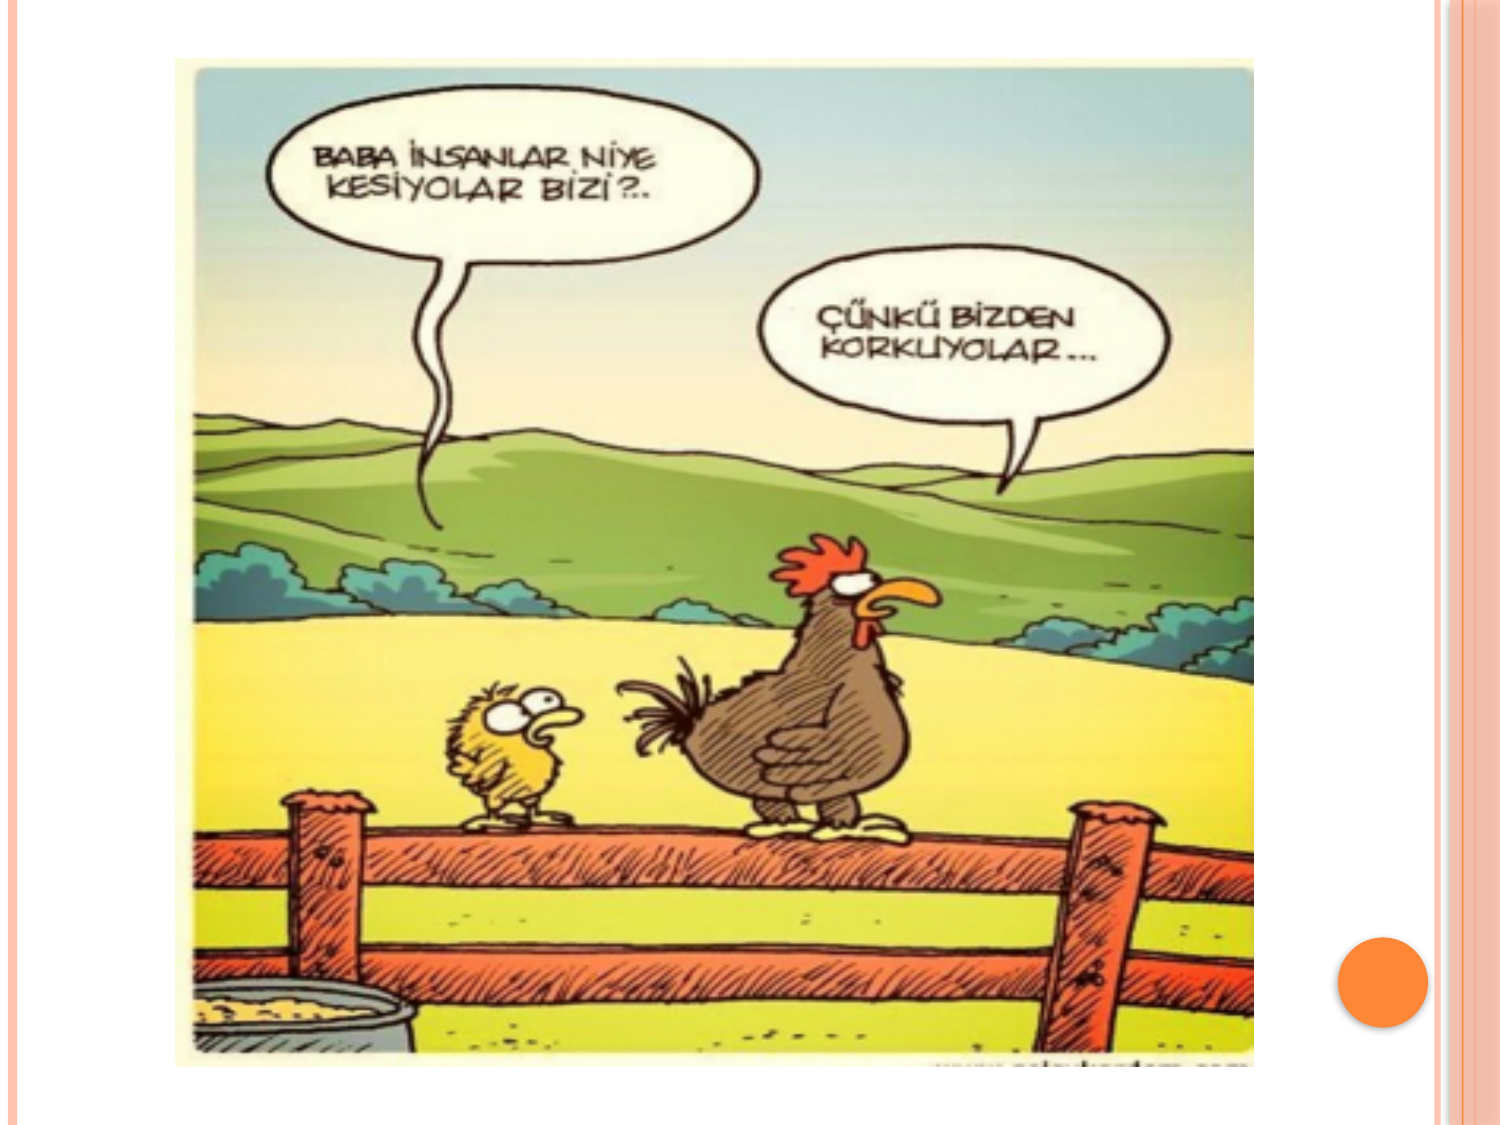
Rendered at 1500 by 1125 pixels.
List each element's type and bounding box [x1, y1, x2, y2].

list [175, 57, 1255, 1067]
